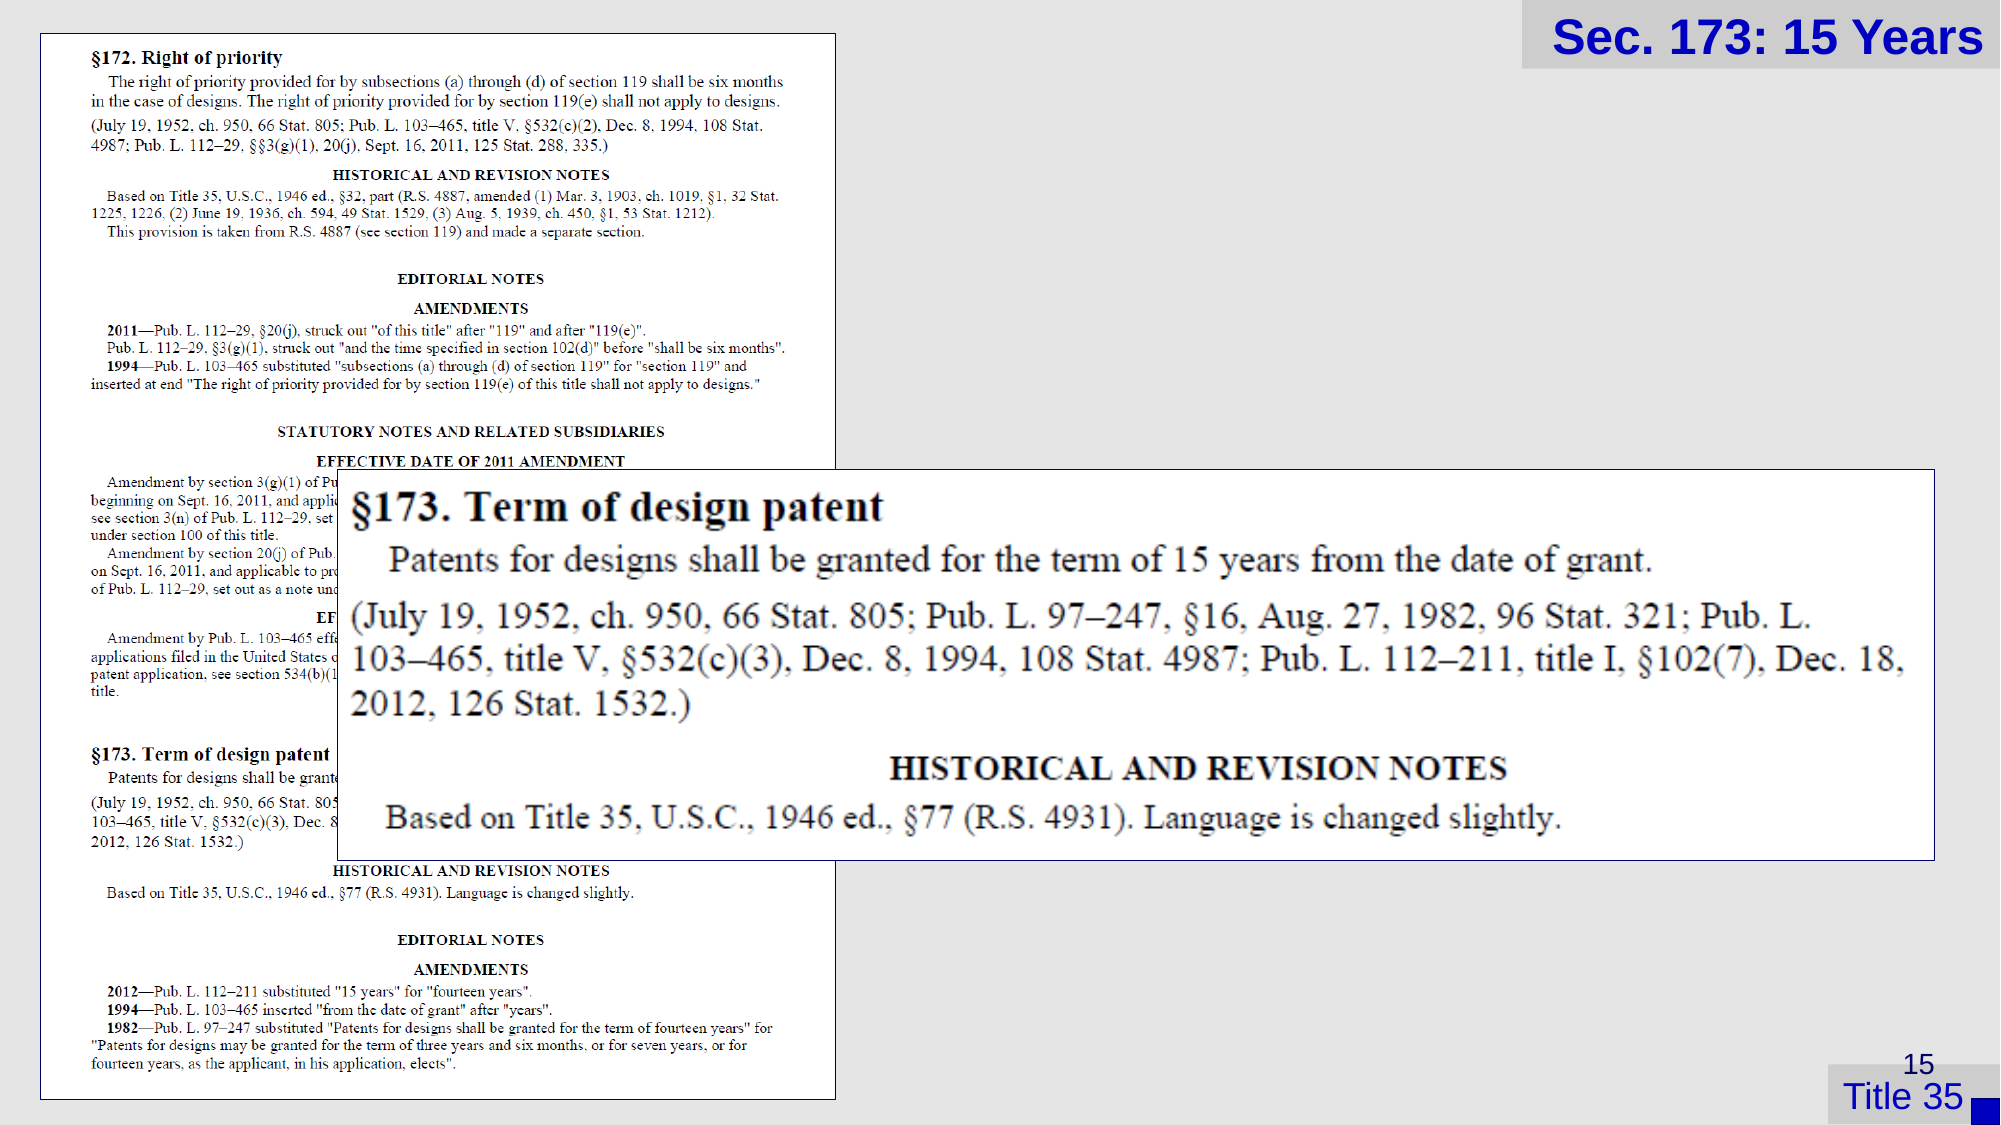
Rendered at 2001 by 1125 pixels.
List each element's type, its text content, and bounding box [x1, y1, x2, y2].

text_box Title 35 [1828, 1064, 2000, 1125]
picture [40, 34, 1934, 1100]
title Sec. 173: 15 Years [1522, 0, 2000, 69]
slide_number 15 [1533, 1024, 1951, 1101]
text_box [1971, 1099, 2000, 1125]
